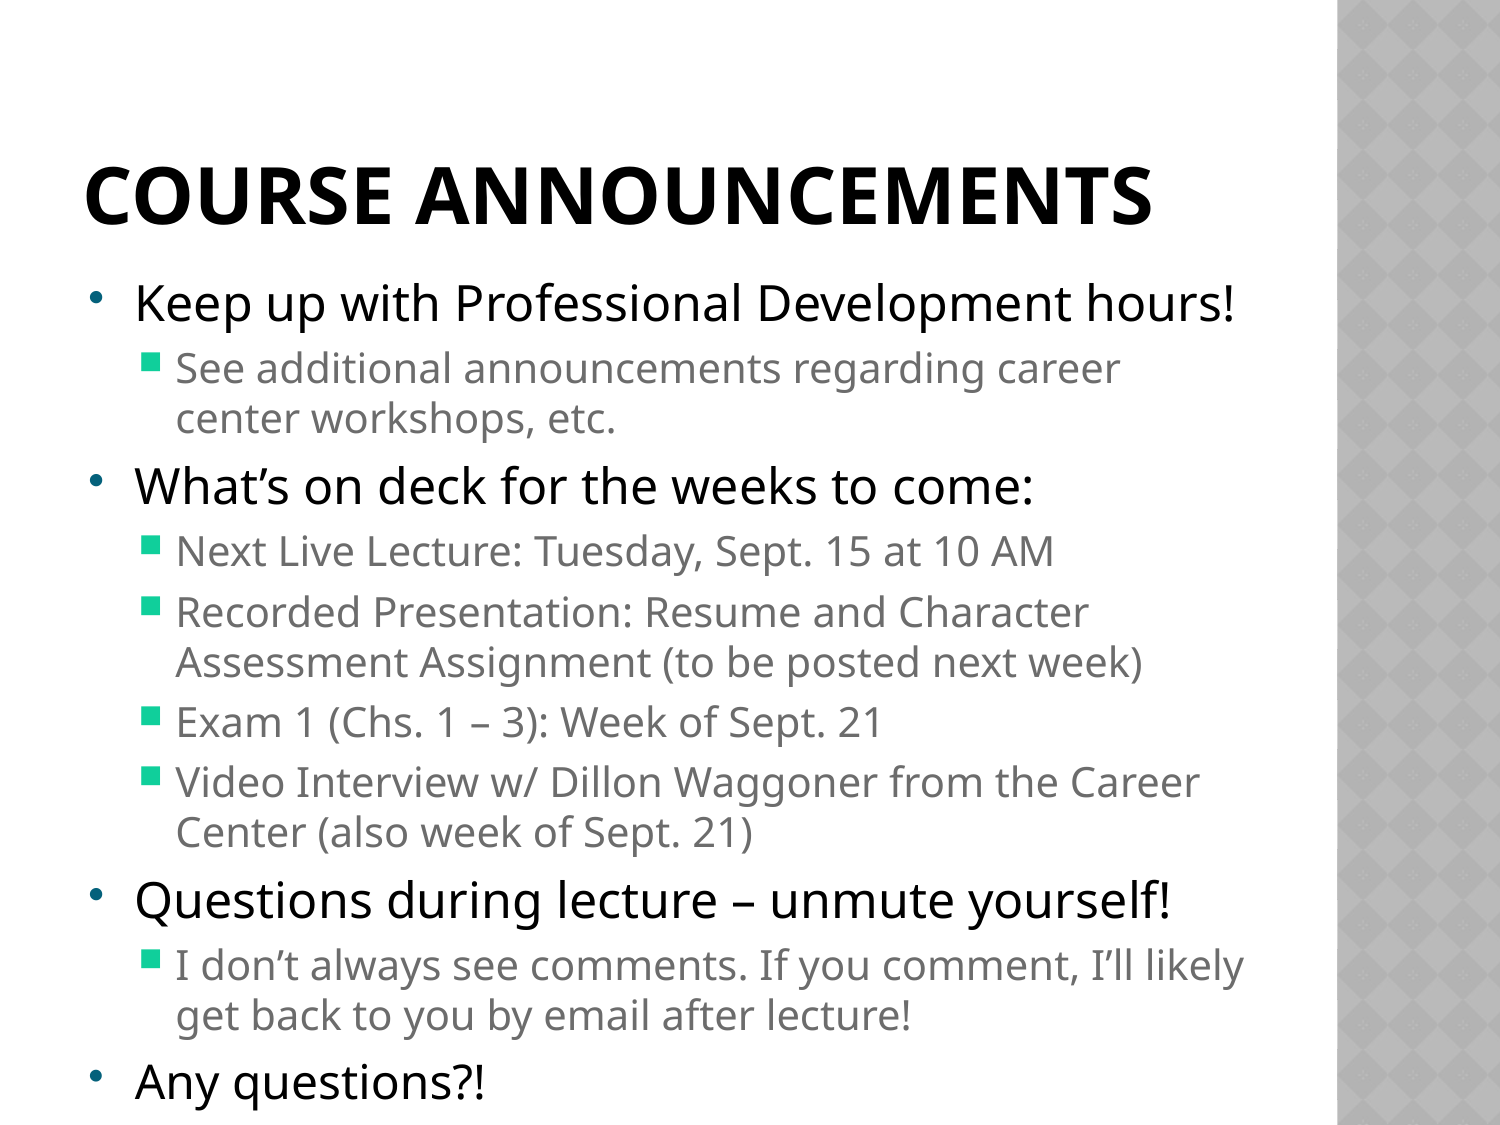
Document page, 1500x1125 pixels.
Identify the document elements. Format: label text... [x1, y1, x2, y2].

list Keep up with Professional Development hours! See additional announcements regarding career center workshops, etc. What’s on deck for the weeks to come: Next Live Lecture: Tuesday, Sept. 15 at 10 AM Recorded Presentation: Resume and Character Assessment Assignment (to be posted next week) Exam 1 (Chs. 1 – 3): Week of Sept. 21 Video Interview w/ Dillon Waggoner from the Career Center (also week of Sept. 21) Questions during lecture – unmute yourself! I don’t always see comments. If you comment, I’ll likely get back to you by email after lecture! Any questions?! [75, 264, 1263, 1060]
title Course announcements [75, 52, 1263, 241]
